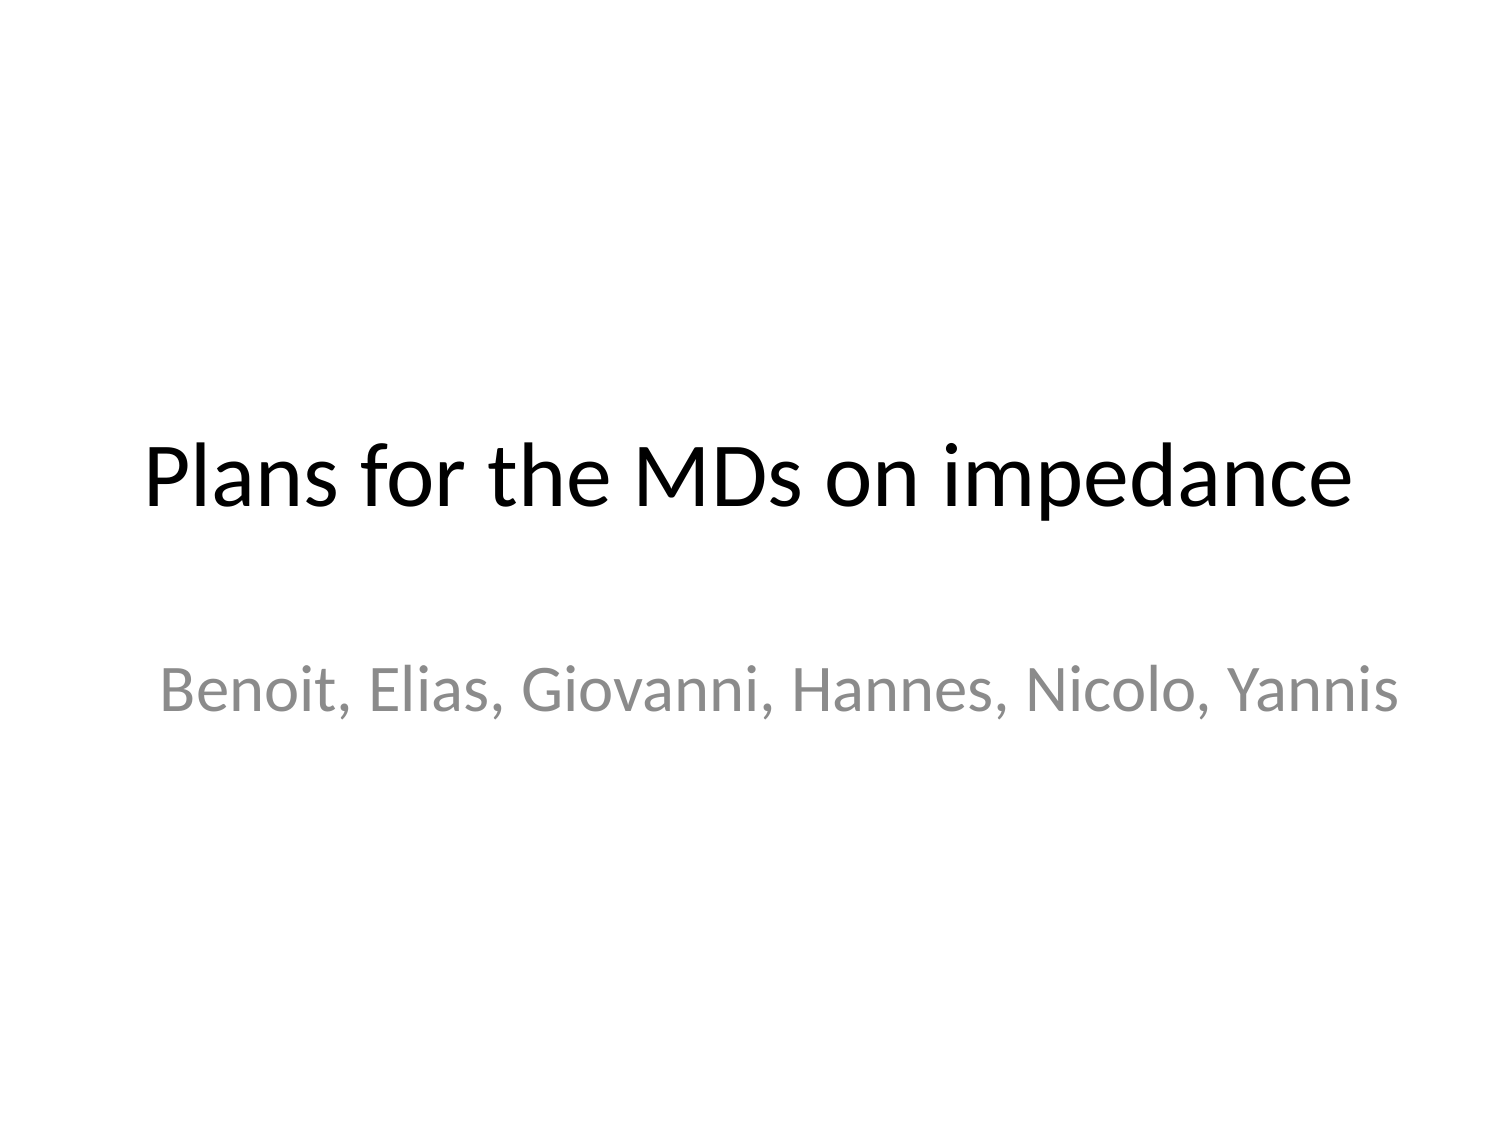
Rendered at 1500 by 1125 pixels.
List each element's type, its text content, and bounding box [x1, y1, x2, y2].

title Plans for the MDs on impedance [112, 349, 1388, 591]
subtitle Benoit, Elias, Giovanni, Hannes, Nicolo, Yannis [125, 637, 1450, 925]
